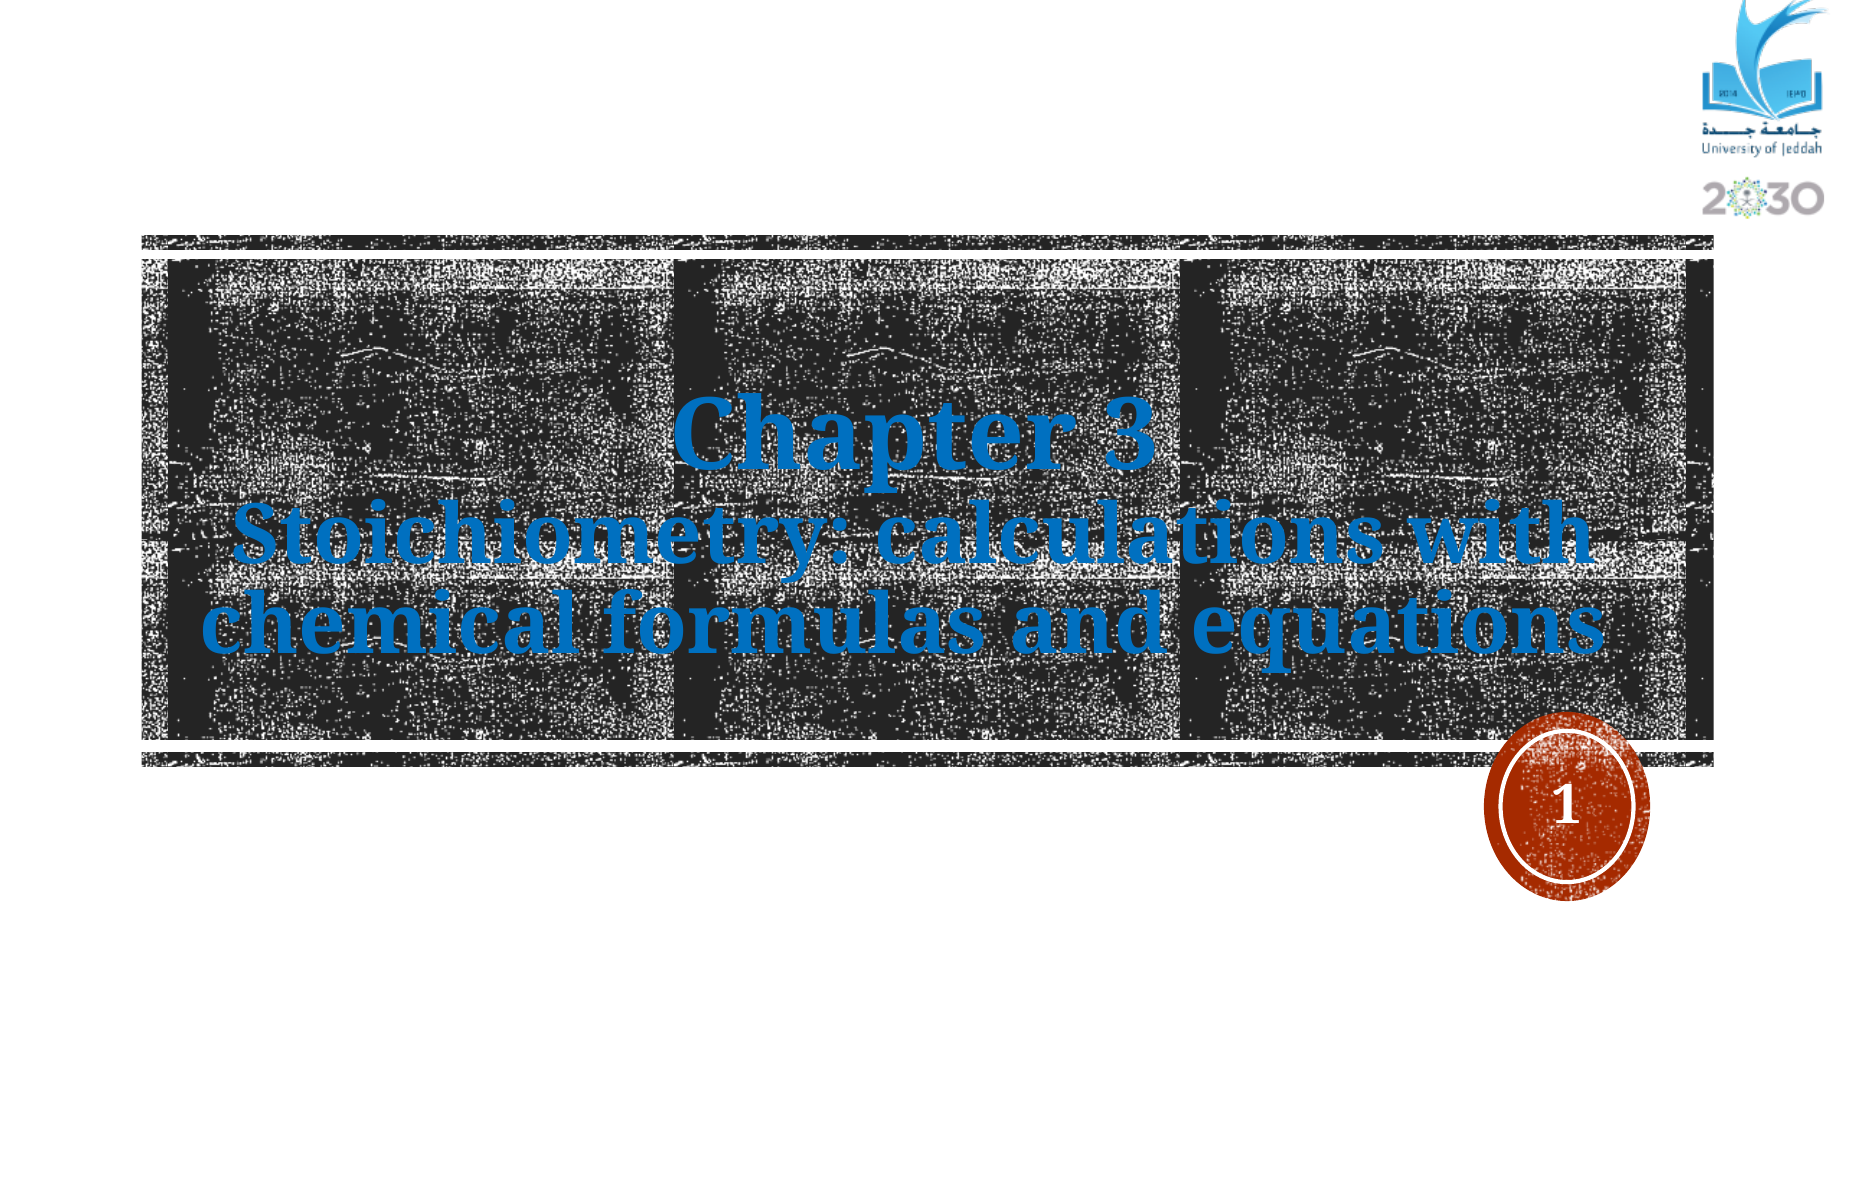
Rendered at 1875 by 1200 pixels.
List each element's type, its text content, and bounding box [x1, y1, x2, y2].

slide_number 1 [1475, 750, 1659, 863]
text_box Chapter 3 Stoichiometry: calculations with chemical formulas and equations [141, 375, 1688, 679]
picture [1681, 0, 1846, 225]
